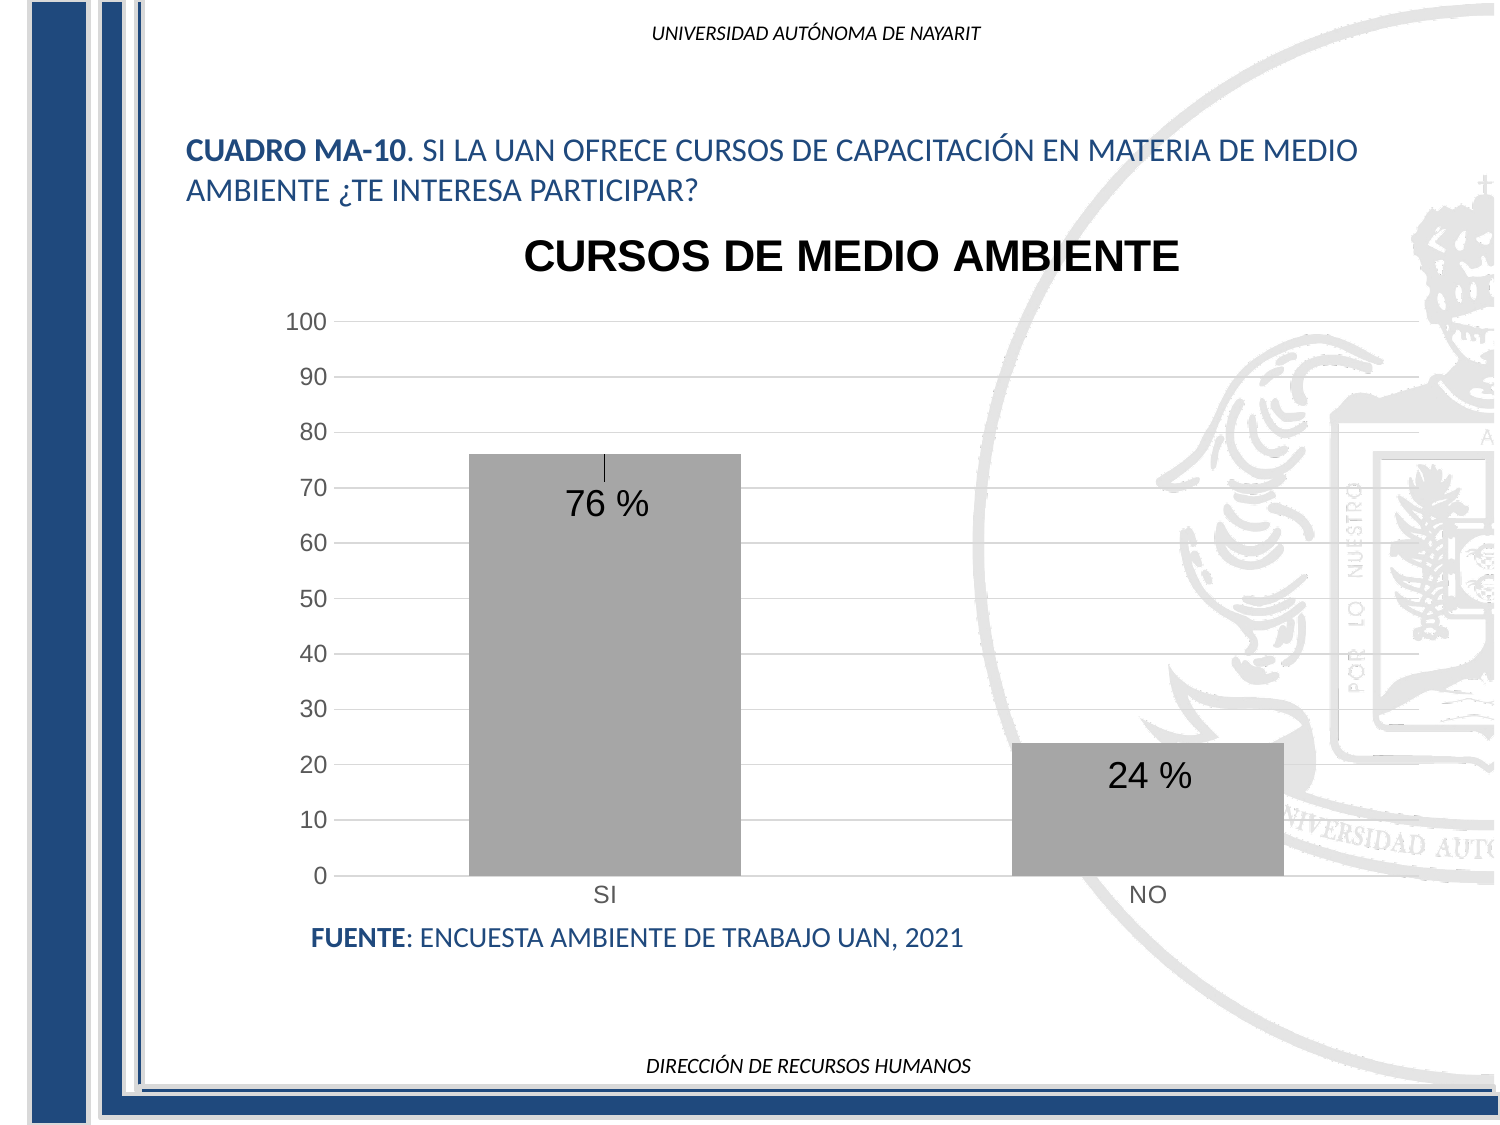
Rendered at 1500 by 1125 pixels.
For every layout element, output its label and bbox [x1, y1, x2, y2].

chart [261, 196, 1444, 923]
text_box [29, 0, 1500, 1125]
